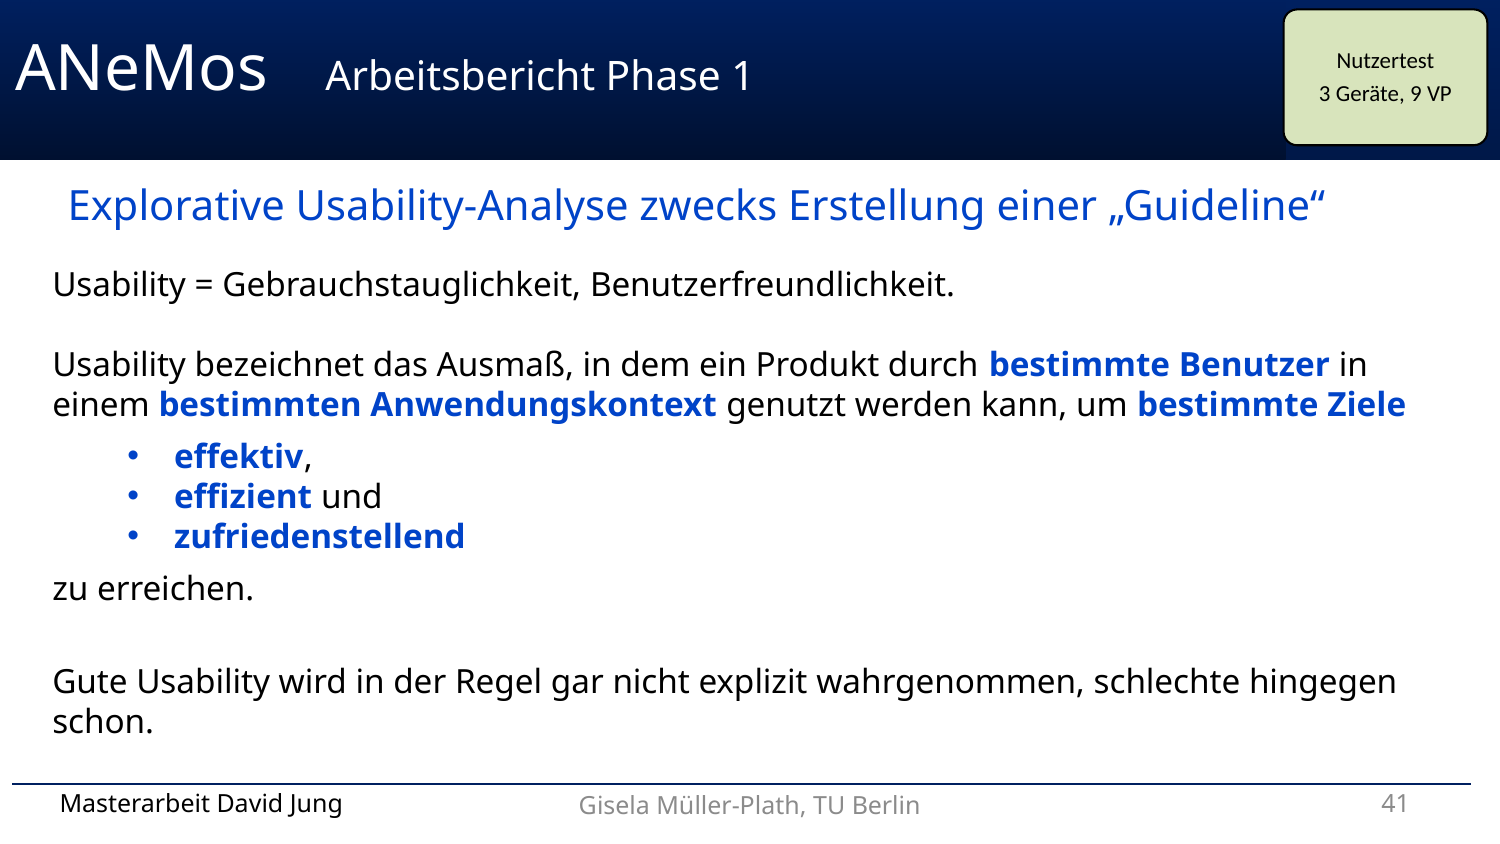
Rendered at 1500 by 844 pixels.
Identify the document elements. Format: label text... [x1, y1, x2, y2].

table_cell Kurs zwischen zwei Wegpunkten anzeigen. [44, 790, 359, 794]
text_box Explorative Usability-Analyse zwecks Erstellung einer „Guideline“ [52, 171, 1352, 237]
footer Gisela Müller-Plath, TU Berlin [512, 794, 988, 827]
table_cell 3620 [1074, 790, 1425, 794]
text_box Usability = Gebrauchstauglichkeit, Benutzerfreundlichkeit. Usability bezeichnet das Ausmaß, in dem ein Produkt durch bestimmte Benutzer in einem bestimmten Anwendungskontext genutzt werden kann, um bestimmte Ziele effektiv, effizient und zufriedenstellend zu erreichen. Gute Usability wird in der Regel gar nicht explizit wahrgenommen, schlechte hingegen schon. [37, 255, 1425, 748]
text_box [1283, 8, 1488, 146]
text_box Masterarbeit David Jung [44, 779, 359, 783]
text_box Masterarbeit David Jung [44, 794, 359, 825]
slide_number 41 [1074, 794, 1425, 827]
table_cell 4180 [512, 790, 988, 794]
text_box ANeMos Arbeitsbericht Phase 1 [0, 18, 1425, 160]
